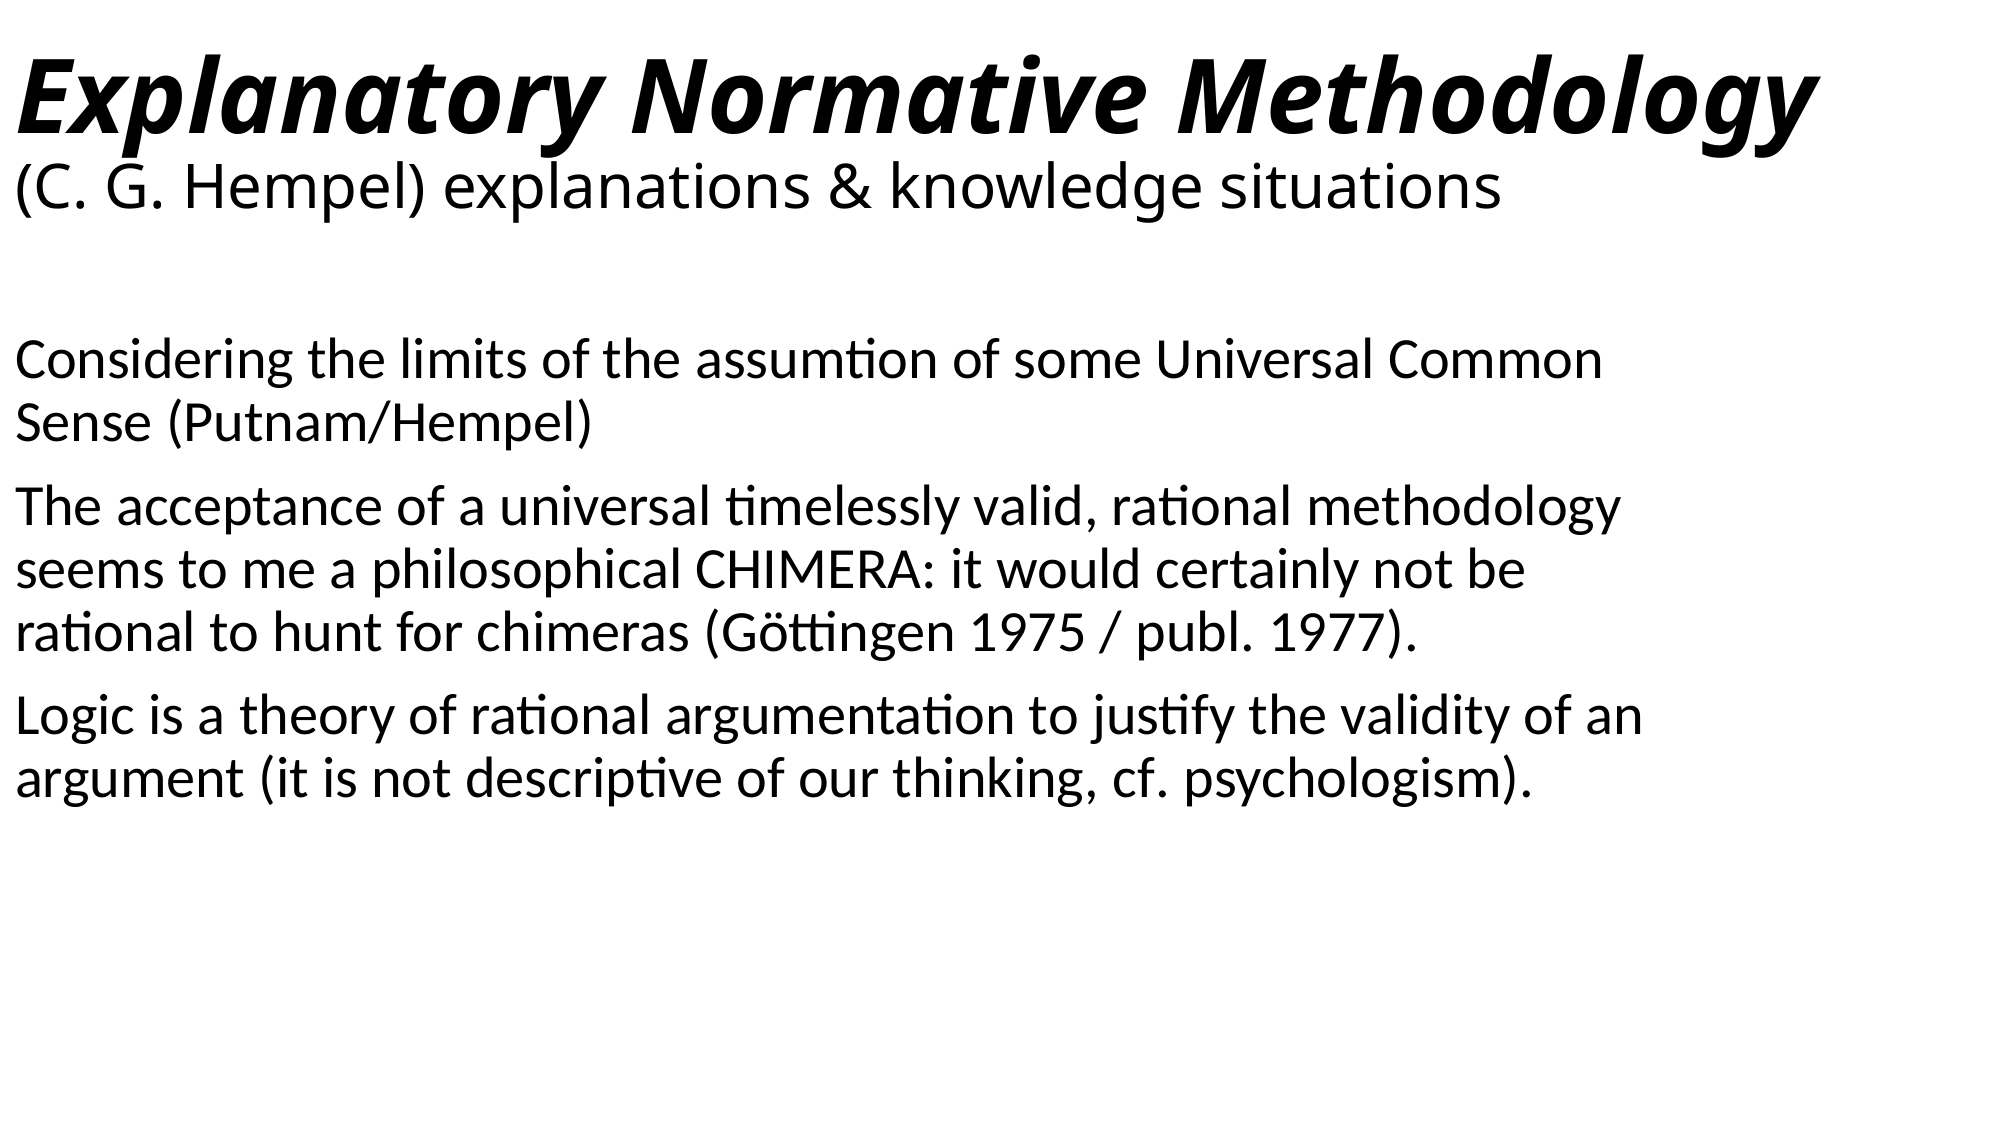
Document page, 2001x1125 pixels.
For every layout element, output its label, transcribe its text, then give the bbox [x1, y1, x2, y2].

list Considering the limits of the assumtion of some Universal Common Sense (Putnam/Hempel) The acceptance of a universal timelessly valid, rational methodology seems to me a philosophical CHIMERA: it would certainly not be rational to hunt for chimeras (Göttingen 1975 / publ. 1977). Logic is a theory of rational argumentation to justify the validity of an argument (it is not descriptive of our thinking, cf. psychologism). [0, 320, 1725, 1035]
title Explanatory Normative Methodology (C. G. Hempel) explanations & knowledge situations [0, 0, 2000, 348]
